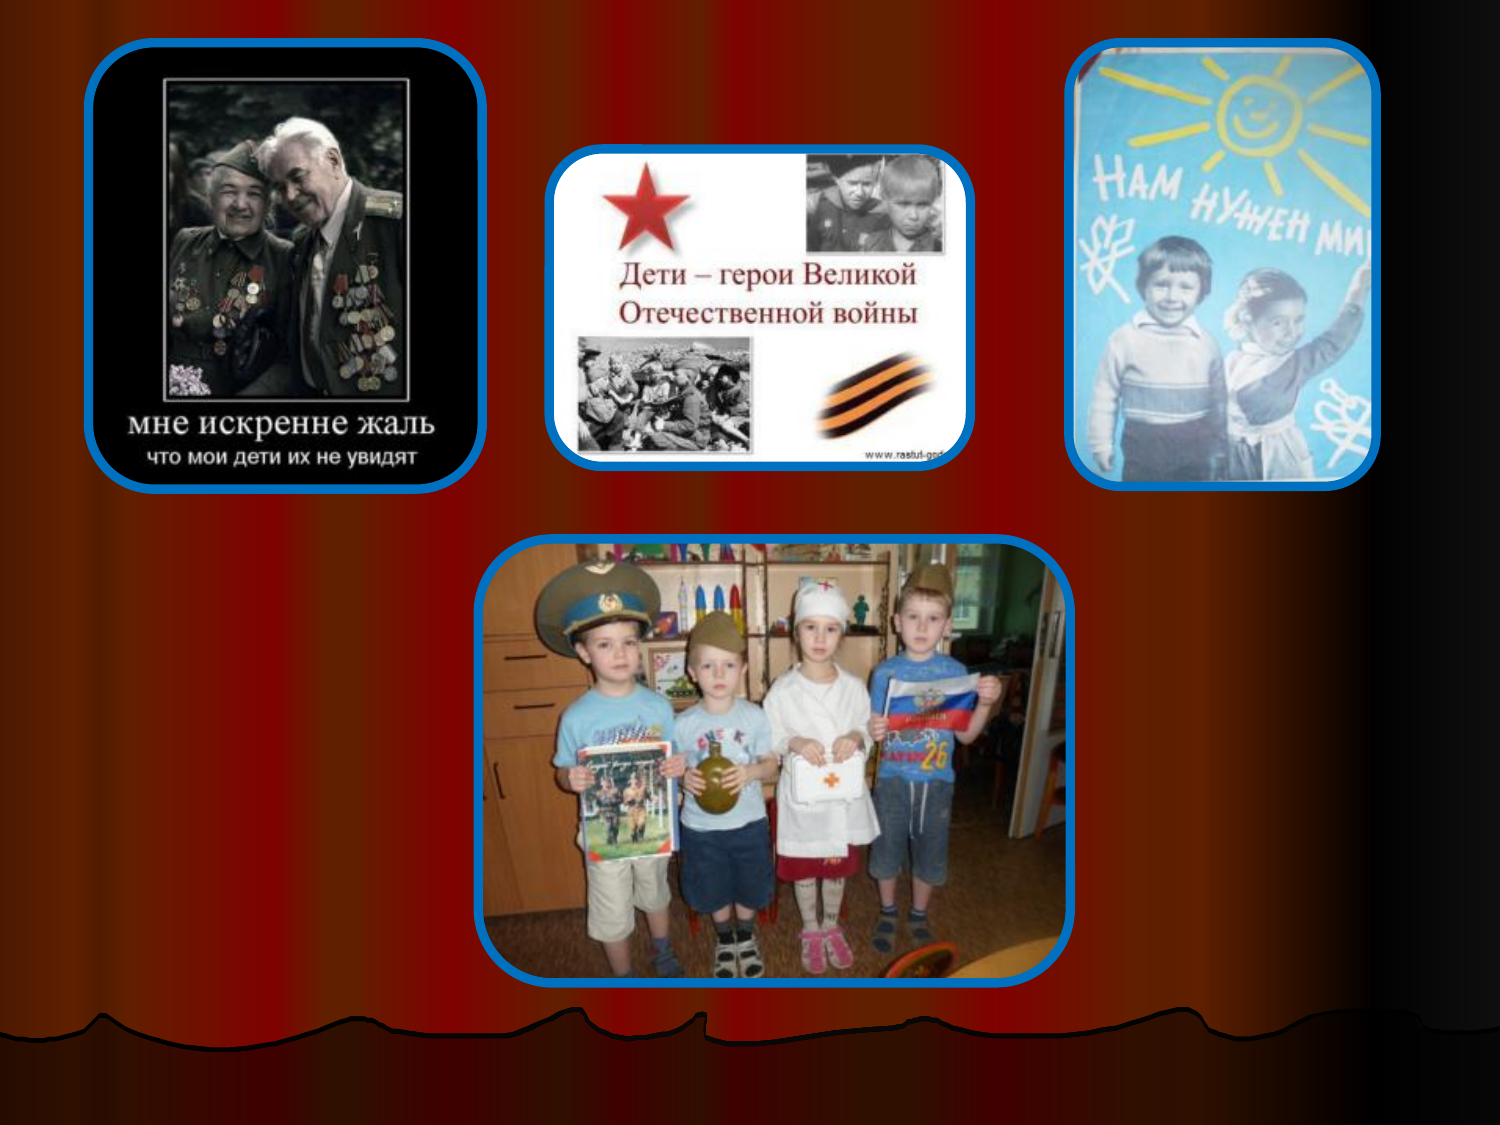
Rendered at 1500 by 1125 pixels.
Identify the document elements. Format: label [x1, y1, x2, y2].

picture [478, 538, 1071, 984]
picture [548, 148, 971, 467]
picture [1068, 42, 1377, 487]
picture [88, 42, 483, 490]
